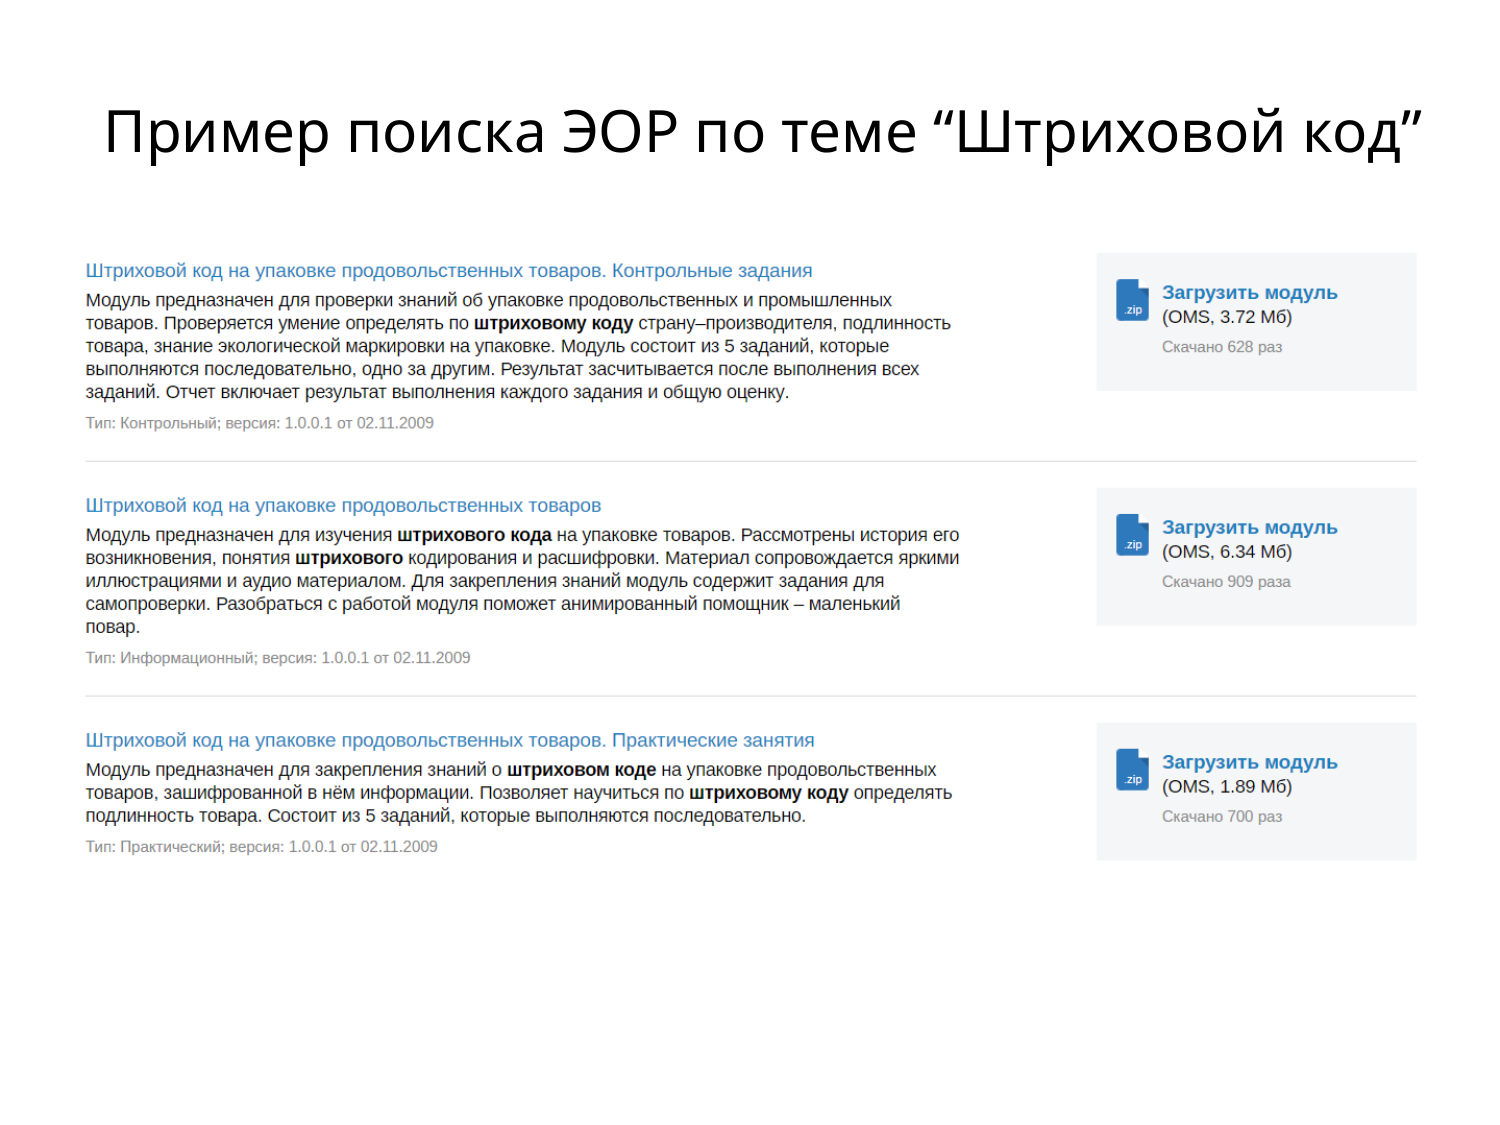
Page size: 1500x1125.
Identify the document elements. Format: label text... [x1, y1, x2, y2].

picture [73, 251, 1427, 874]
title Пример поиска ЭОР по теме “Штриховой код” [88, 54, 1447, 205]
